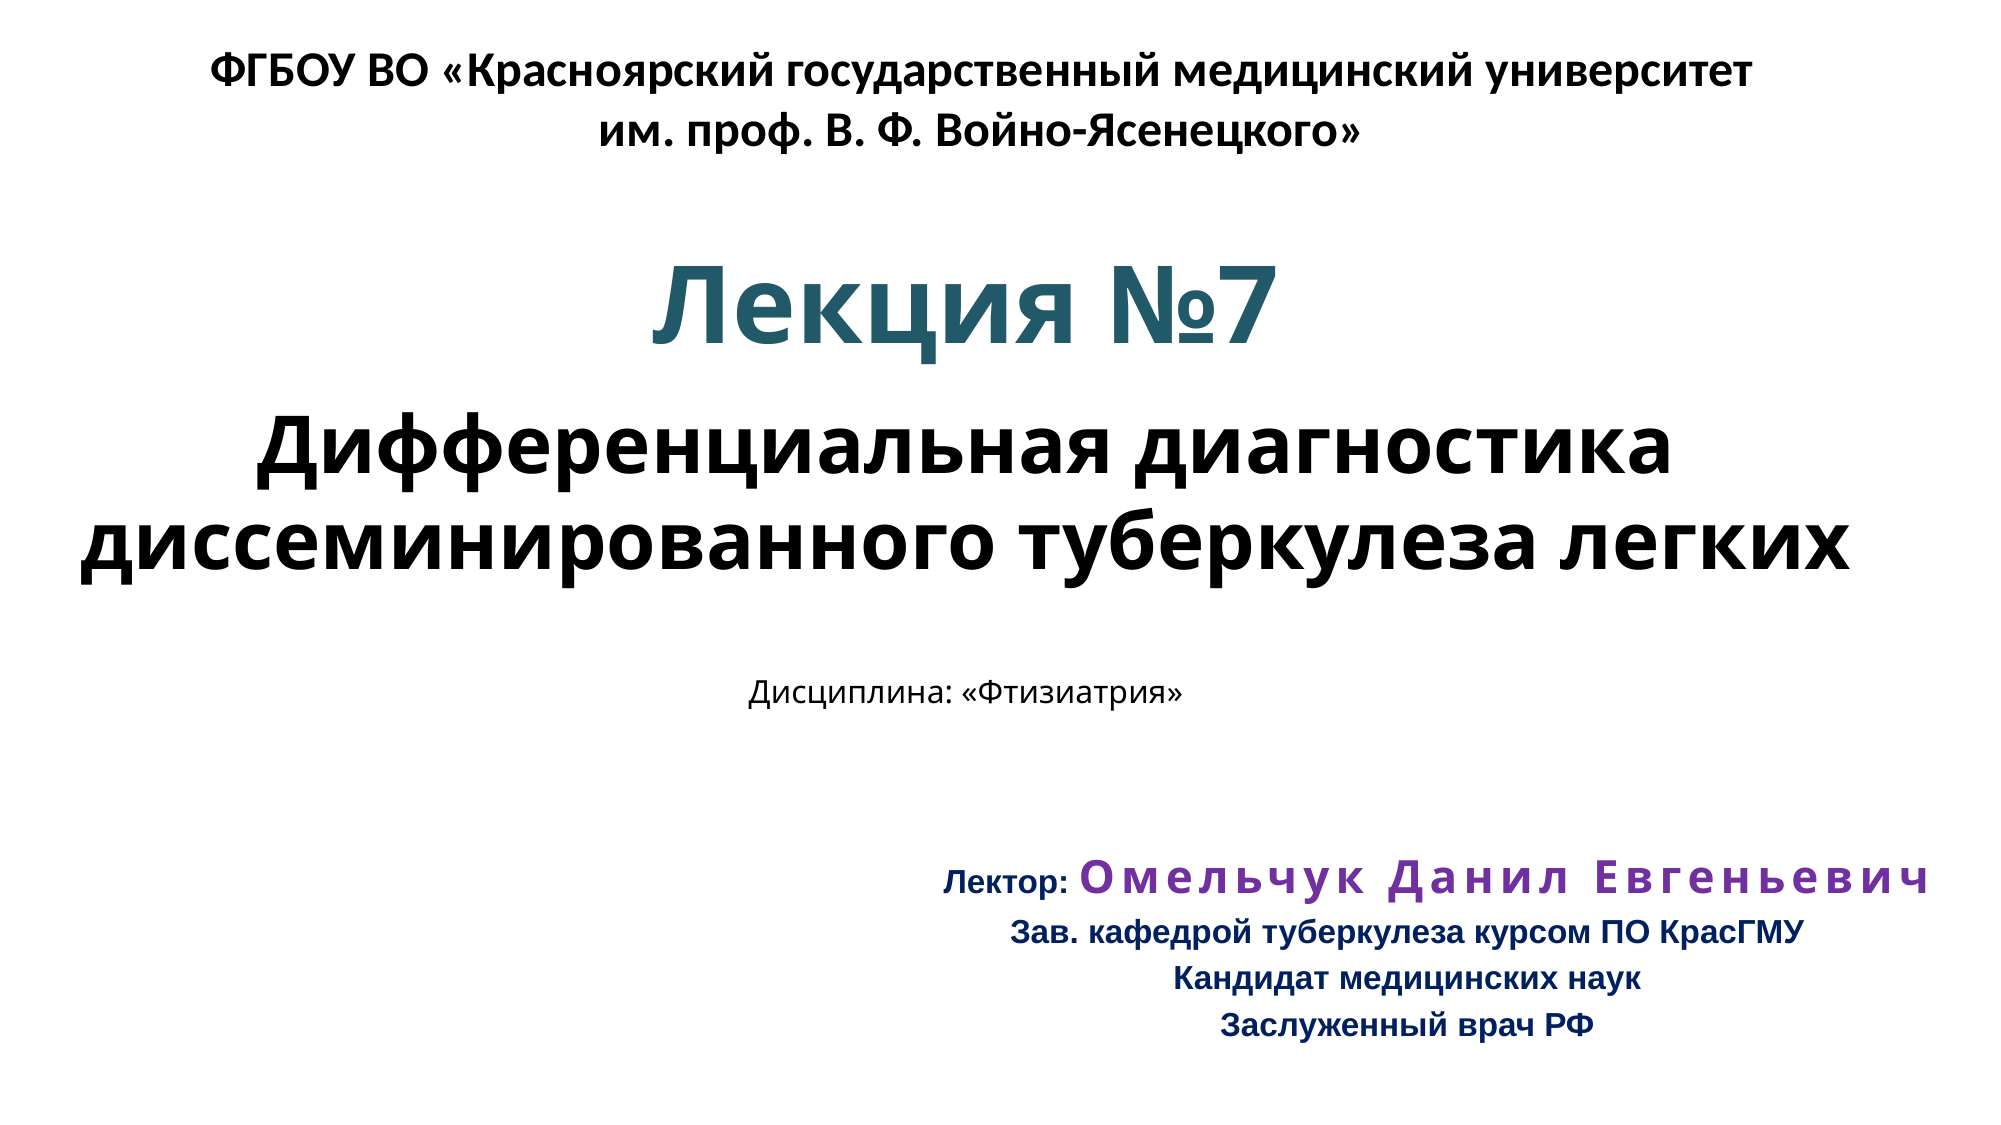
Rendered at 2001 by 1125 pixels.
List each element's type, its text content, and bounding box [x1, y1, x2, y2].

subtitle Лектор: Омельчук Данил Евгеньевич Зав. кафедрой туберкулеза курсом ПО КрасГМУ Кандидат медицинских наук Заслуженный врач РФ [870, 840, 1945, 1091]
title Лекция №7 Дифференциальная диагностика диссеминированного туберкулеза легких Дисциплина: «Фтизиатрия» [21, 226, 1911, 758]
text_box ФГБОУ ВО «Красноярский государственный медицинский университет им. проф. В. Ф. Войно-Ясенецкого» [184, 29, 1780, 225]
